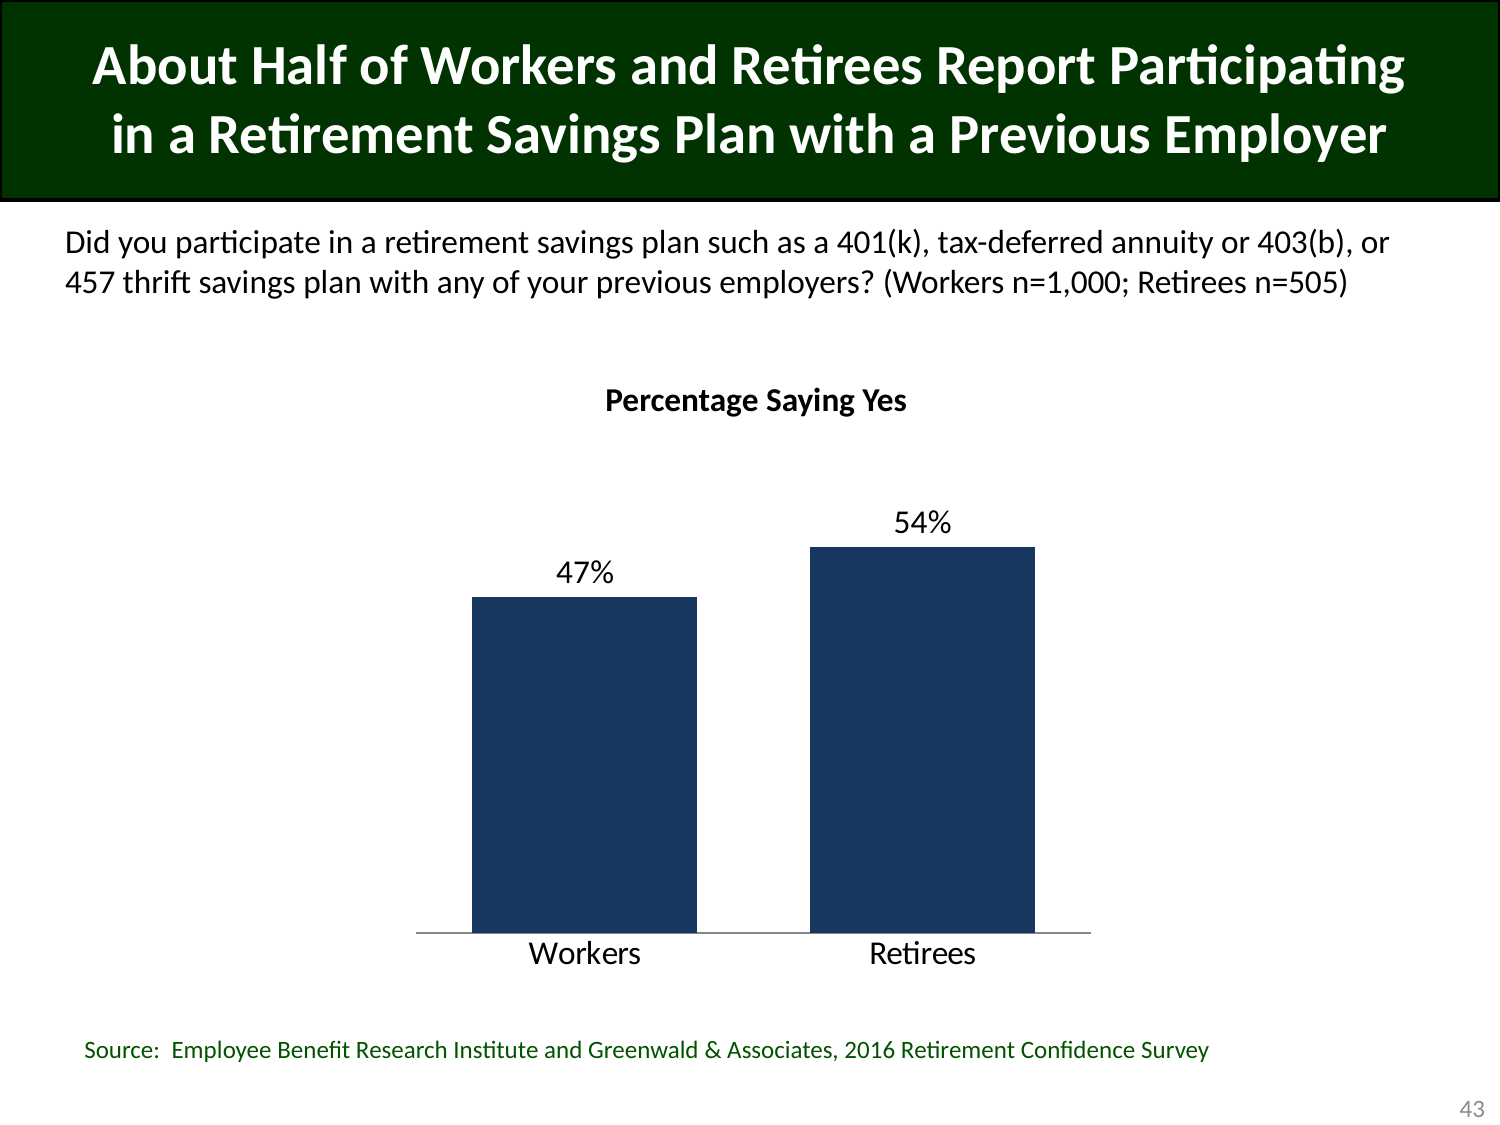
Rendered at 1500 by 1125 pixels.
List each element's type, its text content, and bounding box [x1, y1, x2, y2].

list Did you participate in a retirement savings plan such as a 401(k), tax-deferred annuity or 403(b), or 457 thrift savings plan with any of your previous employers? (Workers n=1,000; Retirees n=505) [50, 212, 1450, 391]
chart [62, 432, 1440, 1026]
text_box Source: Employee Benefit Research Institute and Greenwald & Associates, 2016 Retirement Confidence Survey [69, 1033, 1227, 1071]
text_box Percentage Saying Yes [236, 370, 1277, 425]
slide_number 43 [1149, 1090, 1500, 1125]
title About Half of Workers and Retirees Report Participating in a Retirement Savings Plan with a Previous Employer [75, 18, 1425, 174]
